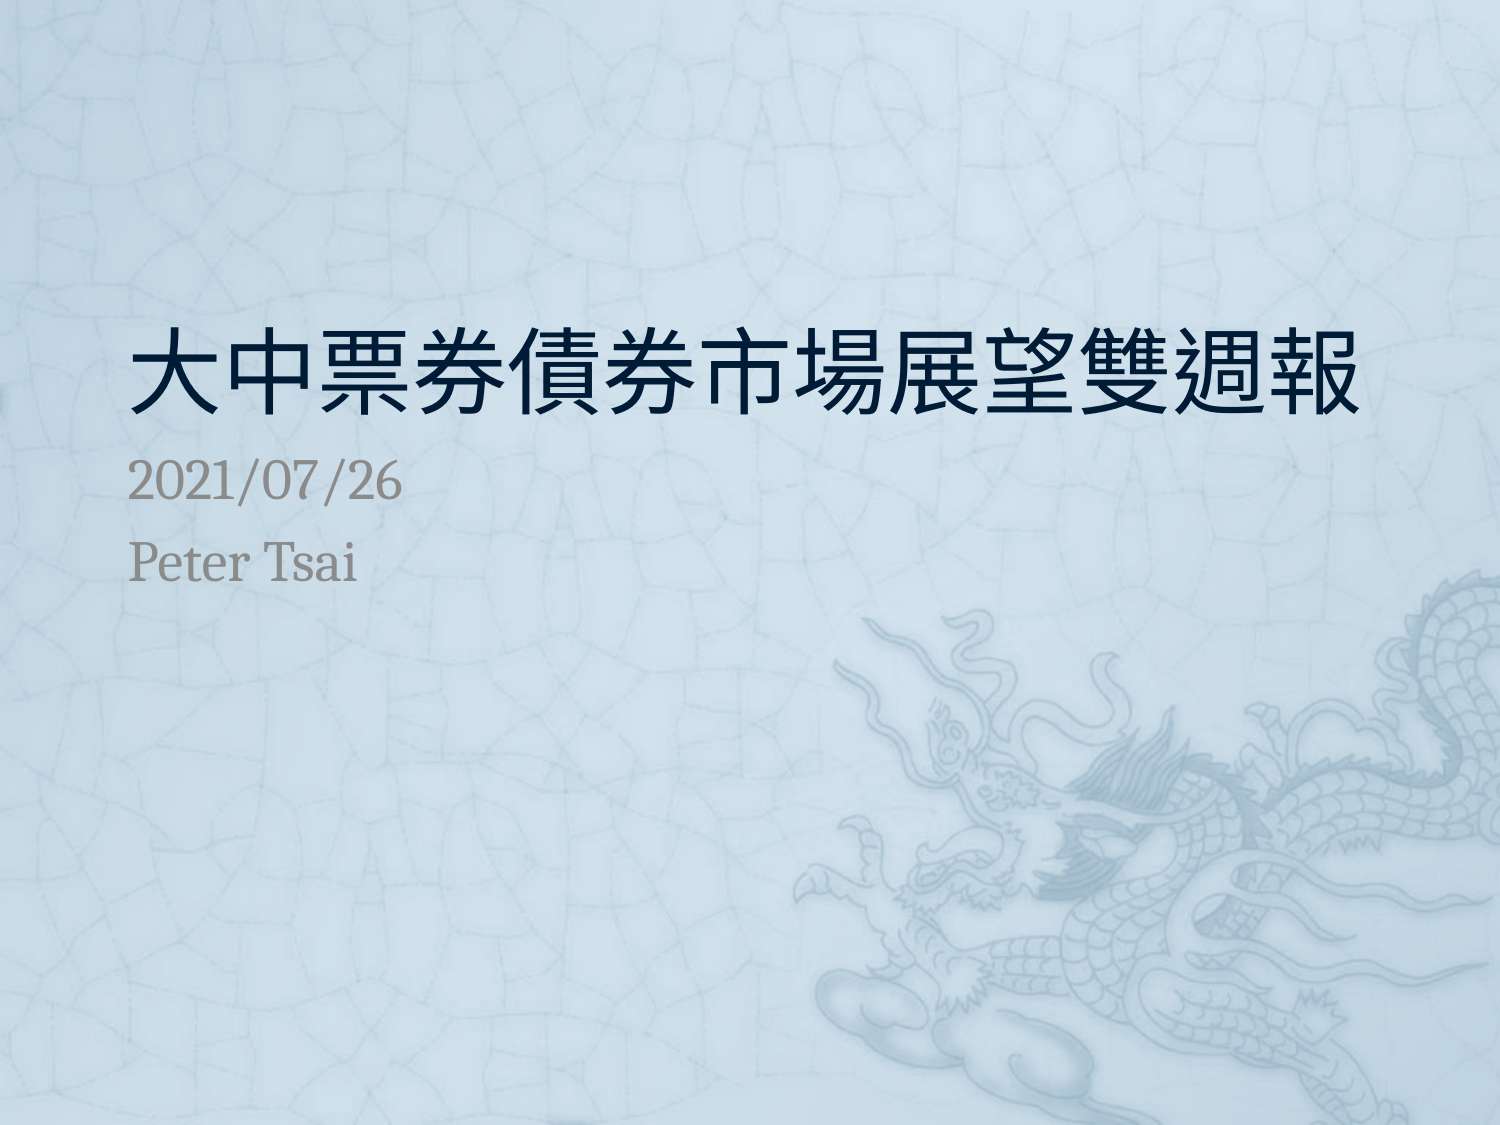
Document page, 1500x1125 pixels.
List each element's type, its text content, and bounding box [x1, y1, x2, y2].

subtitle 2021/07/26 Peter Tsai [112, 433, 1207, 722]
title 大中票券債券市場展望雙週報 [112, 192, 1388, 434]
